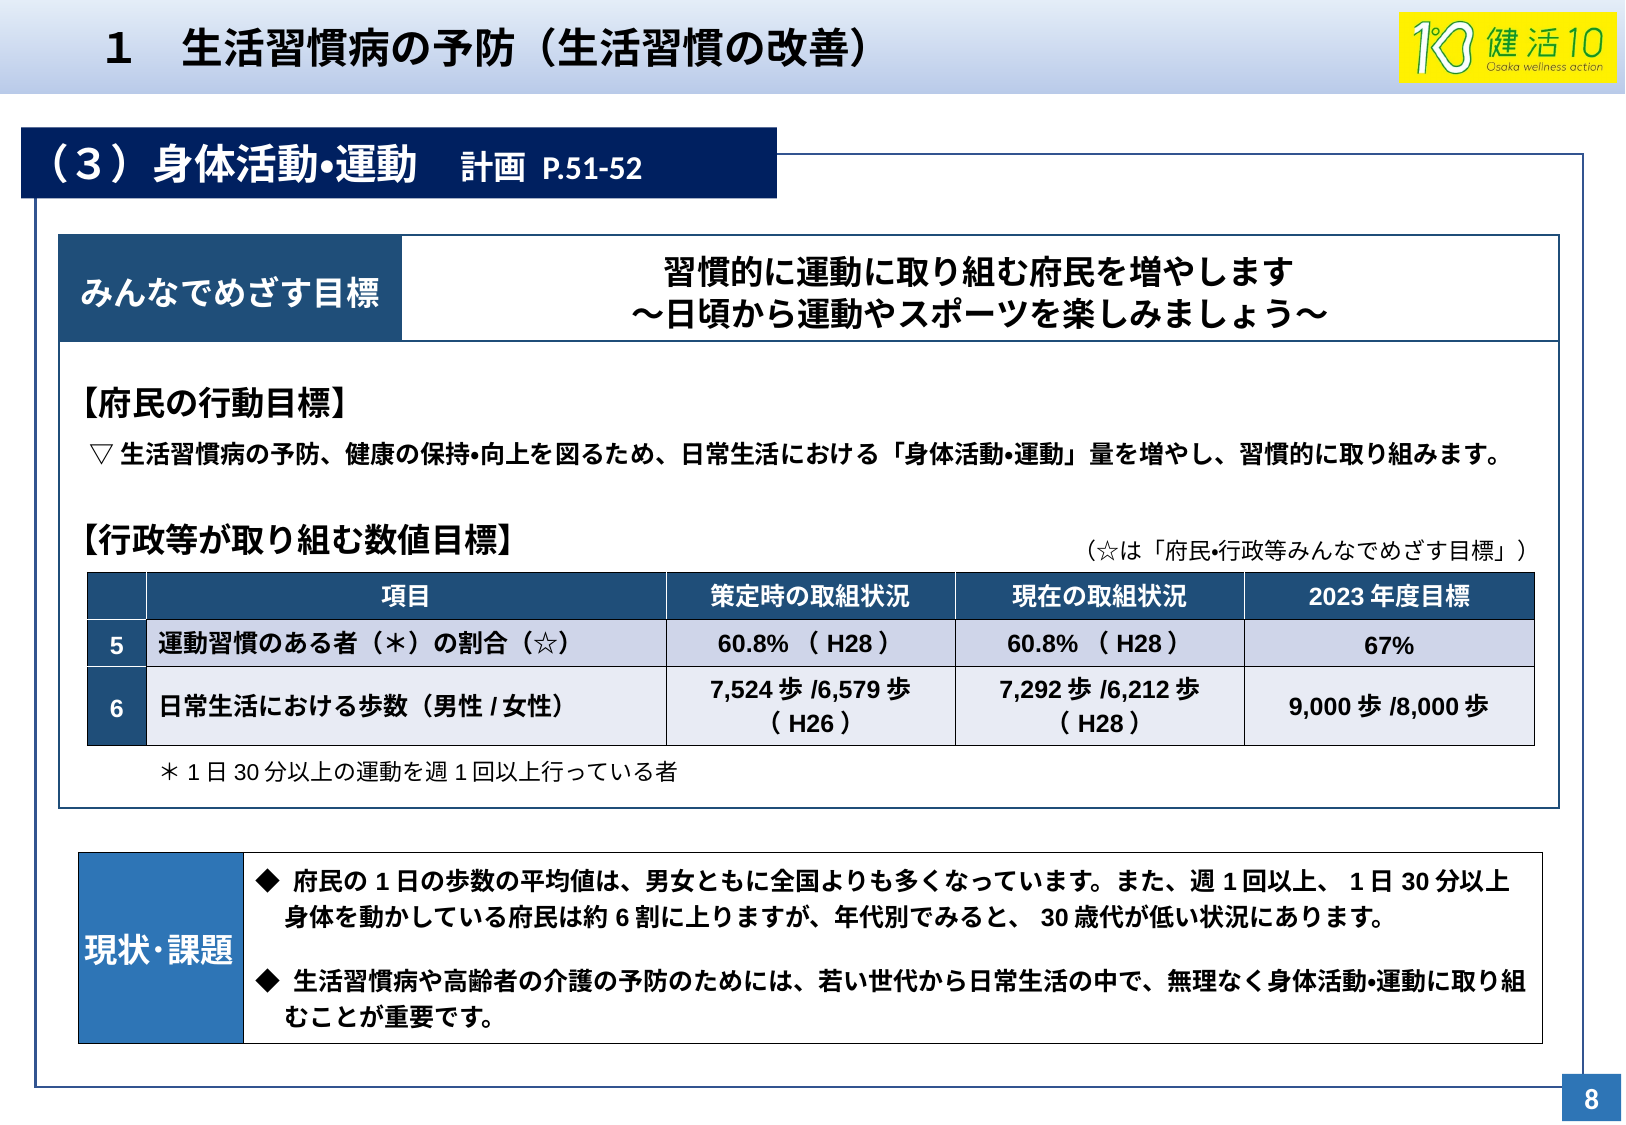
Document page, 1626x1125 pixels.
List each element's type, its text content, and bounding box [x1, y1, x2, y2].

slide_number 8 [1562, 1073, 1622, 1122]
table_header ◆ 府民の1日の歩数の平均値は、男女ともに全国よりも多くなっています。また、週1回以上、1日30分以上身体を動かしている府民は約6割に上りますが、年代別でみると、30歳代が低い状況にあります。 ◆ 生活習慣病や高齢者の介護の予防のためには、若い世代から日常生活の中で、無理なく身体活動・運動に取り組むことが重要です。 [244, 853, 1542, 1043]
text_box 習慣的に運動に取り組む府民を増やします ～日頃から運動やスポーツを楽しみましょう～ [400, 234, 1560, 342]
text_box みんなでめざす目標 [58, 234, 400, 342]
text_box １ 生活習慣病の予防（生活習慣の改善） [0, 0, 1625, 95]
table_header 現状･課題 [79, 853, 243, 1043]
text_box [34, 153, 1584, 1088]
text_box [58, 342, 1560, 809]
picture [1399, 12, 1617, 83]
text_box （３）身体活動・運動 計画 P.51-52 [21, 127, 777, 199]
